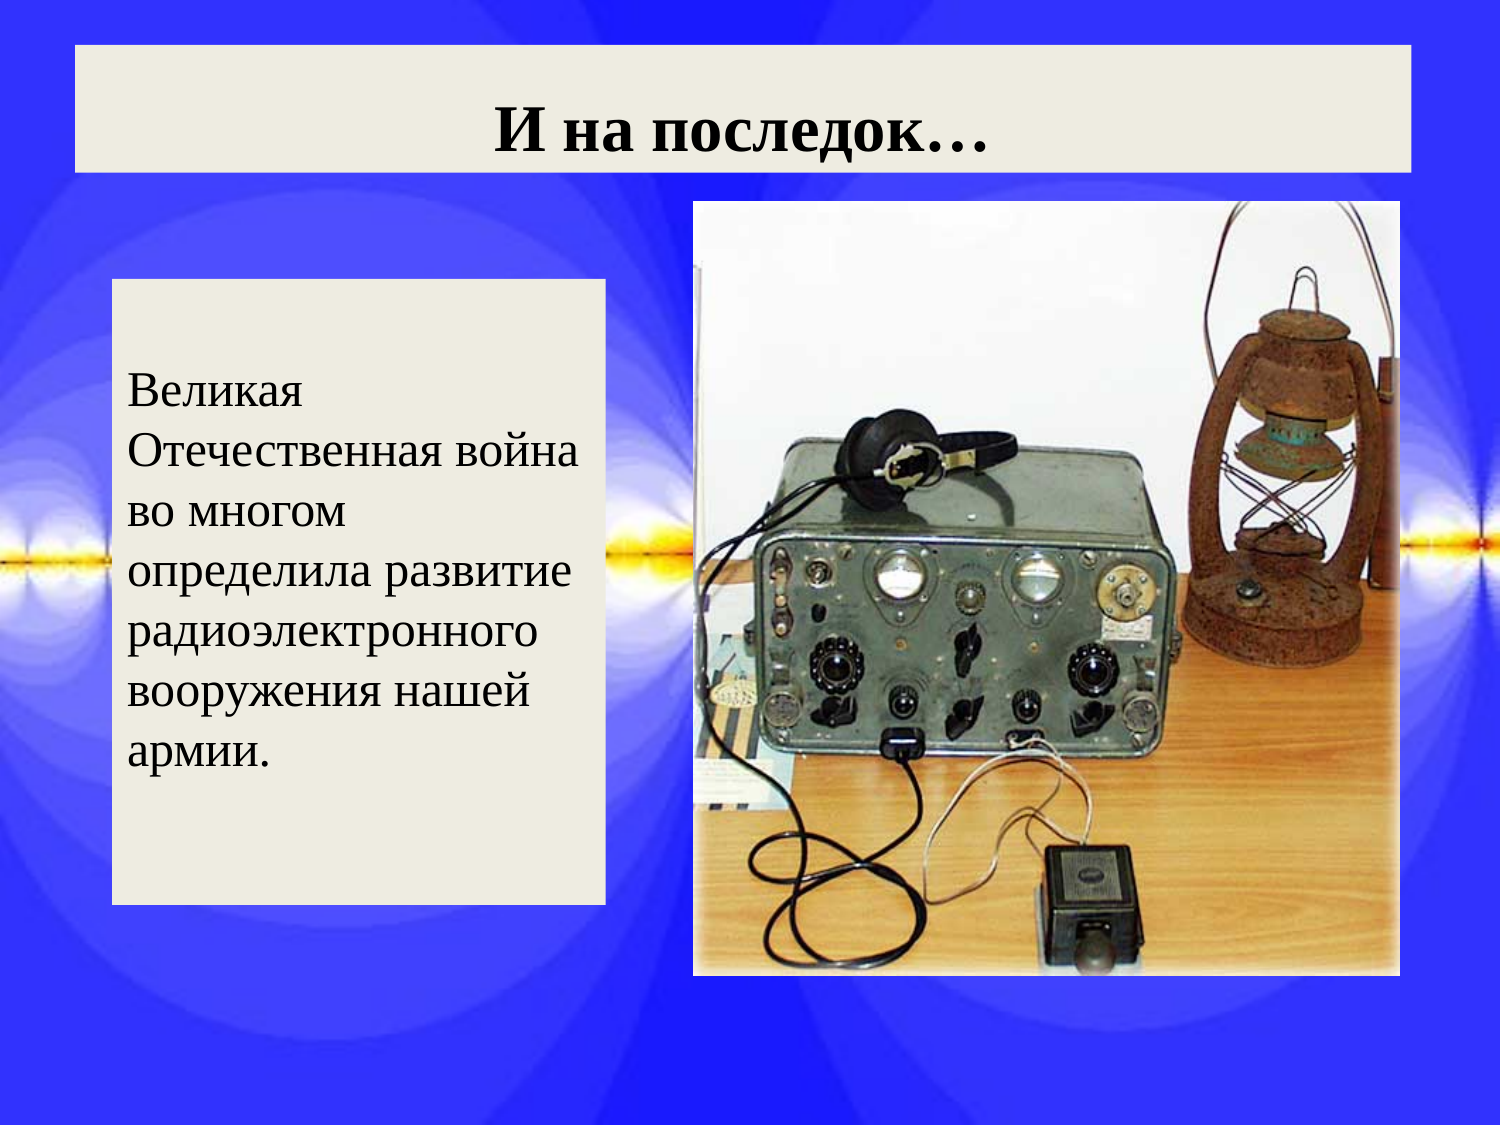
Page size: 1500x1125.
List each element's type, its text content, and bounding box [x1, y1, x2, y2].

picture [0, 0, 1500, 1125]
list Великая Отечественная война во многом определила развитие радиоэлектронного вооружения нашей армии. [112, 278, 606, 905]
title И на последок… [75, 44, 1412, 173]
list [692, 200, 1400, 977]
